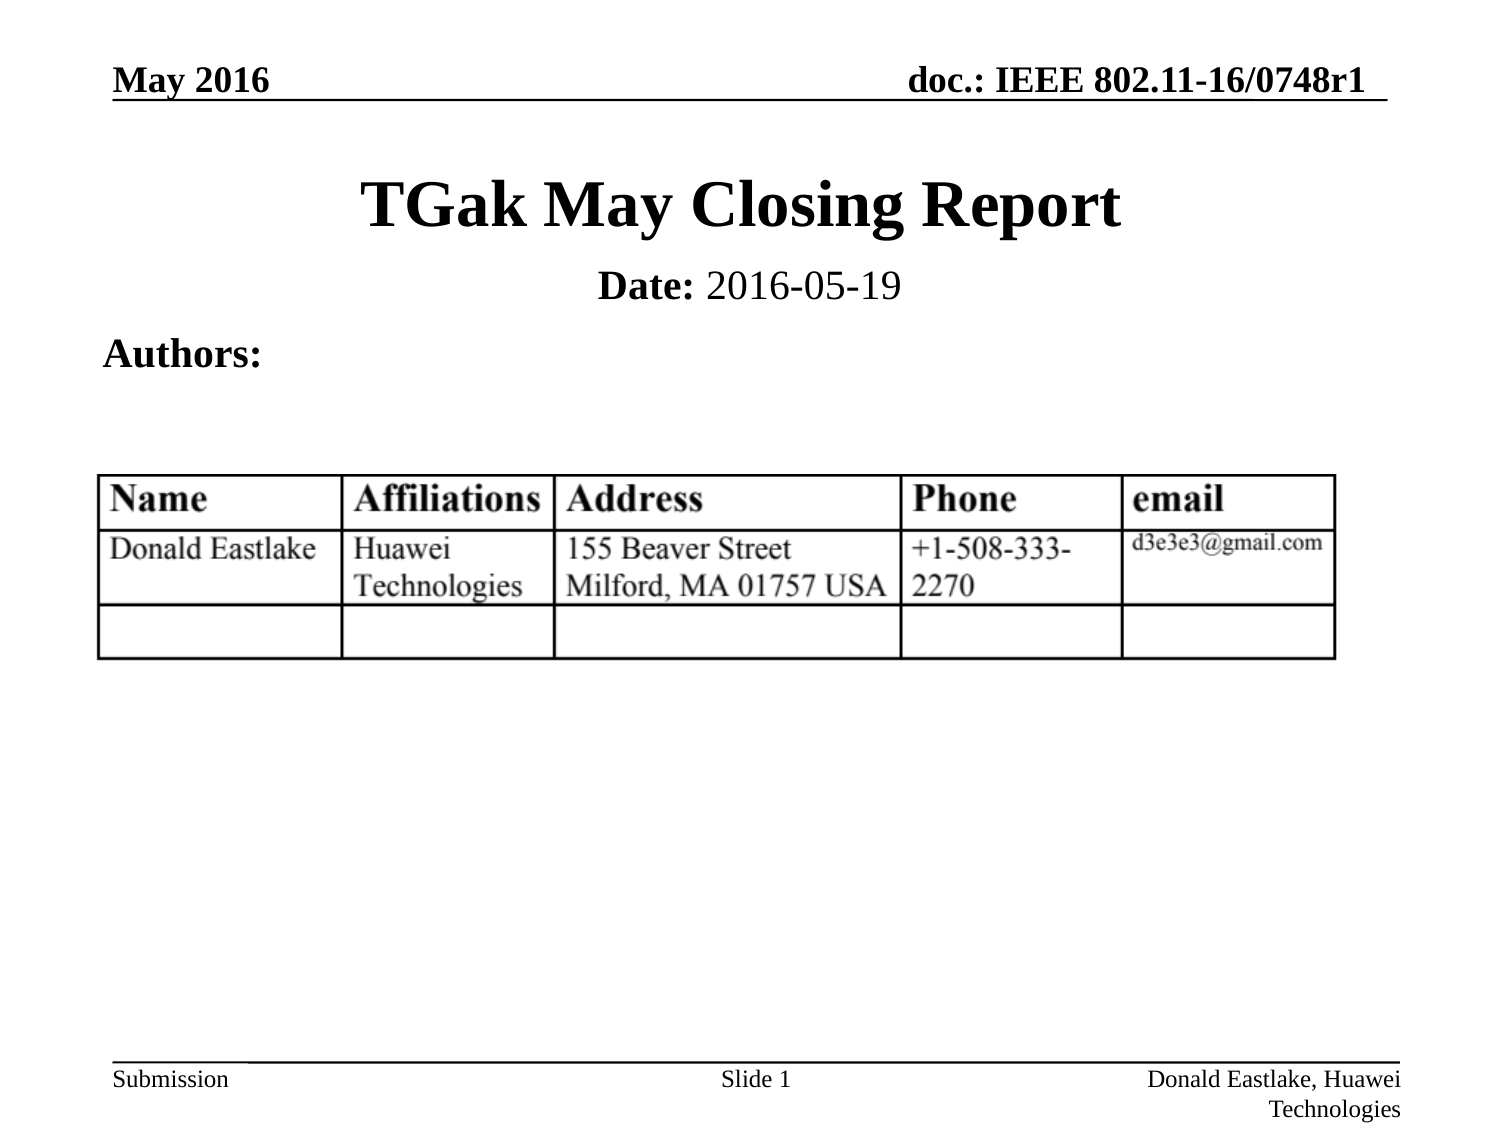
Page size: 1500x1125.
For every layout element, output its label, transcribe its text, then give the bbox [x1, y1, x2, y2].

title TGak May Closing Report [112, 112, 1388, 249]
list Date: 2016-05-19 [112, 249, 1388, 313]
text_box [84, 473, 1362, 702]
text_box Authors: [87, 318, 325, 381]
footer Donald Eastlake, Huawei Technologies [1047, 1061, 1402, 1093]
slide_number Slide 1 [712, 1061, 800, 1093]
